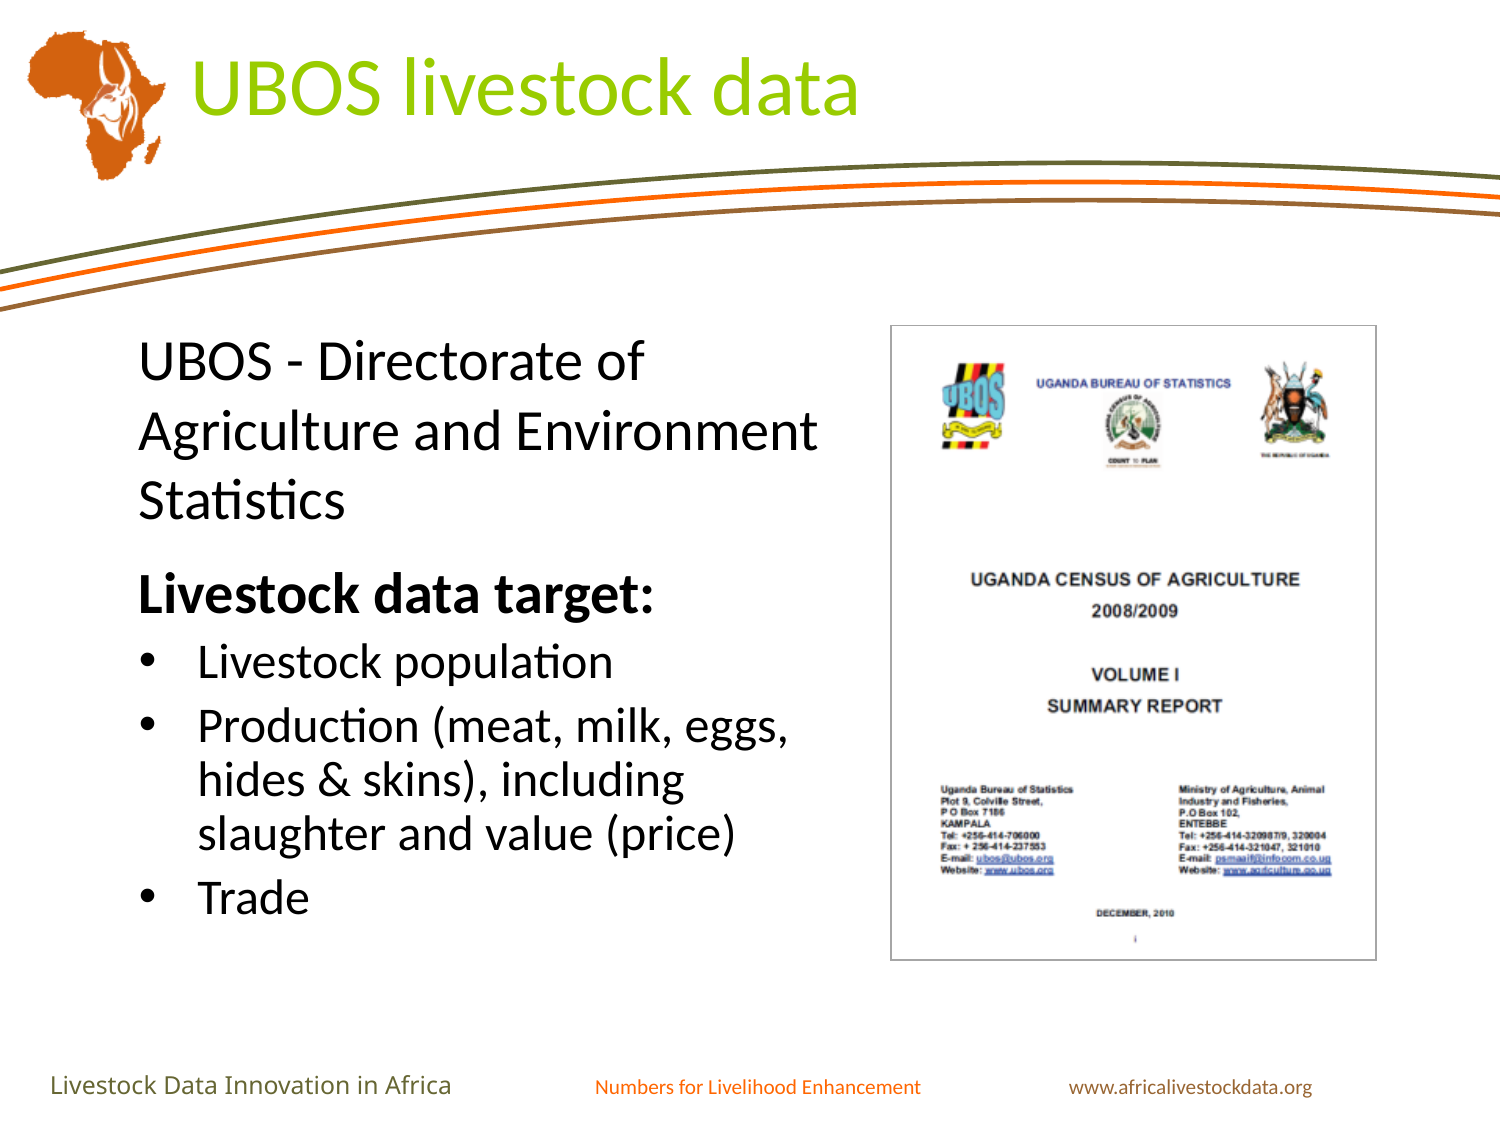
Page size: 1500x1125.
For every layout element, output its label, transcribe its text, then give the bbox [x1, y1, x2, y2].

picture [0, 0, 196, 196]
picture [891, 325, 1376, 960]
list UBOS - Directorate of Agriculture and Environment Statistics Livestock data target: Livestock population Production (meat, milk, eggs, hides & skins), including slaughter and value (price) Trade [123, 314, 875, 972]
title UBOS livestock data [175, 0, 1500, 165]
